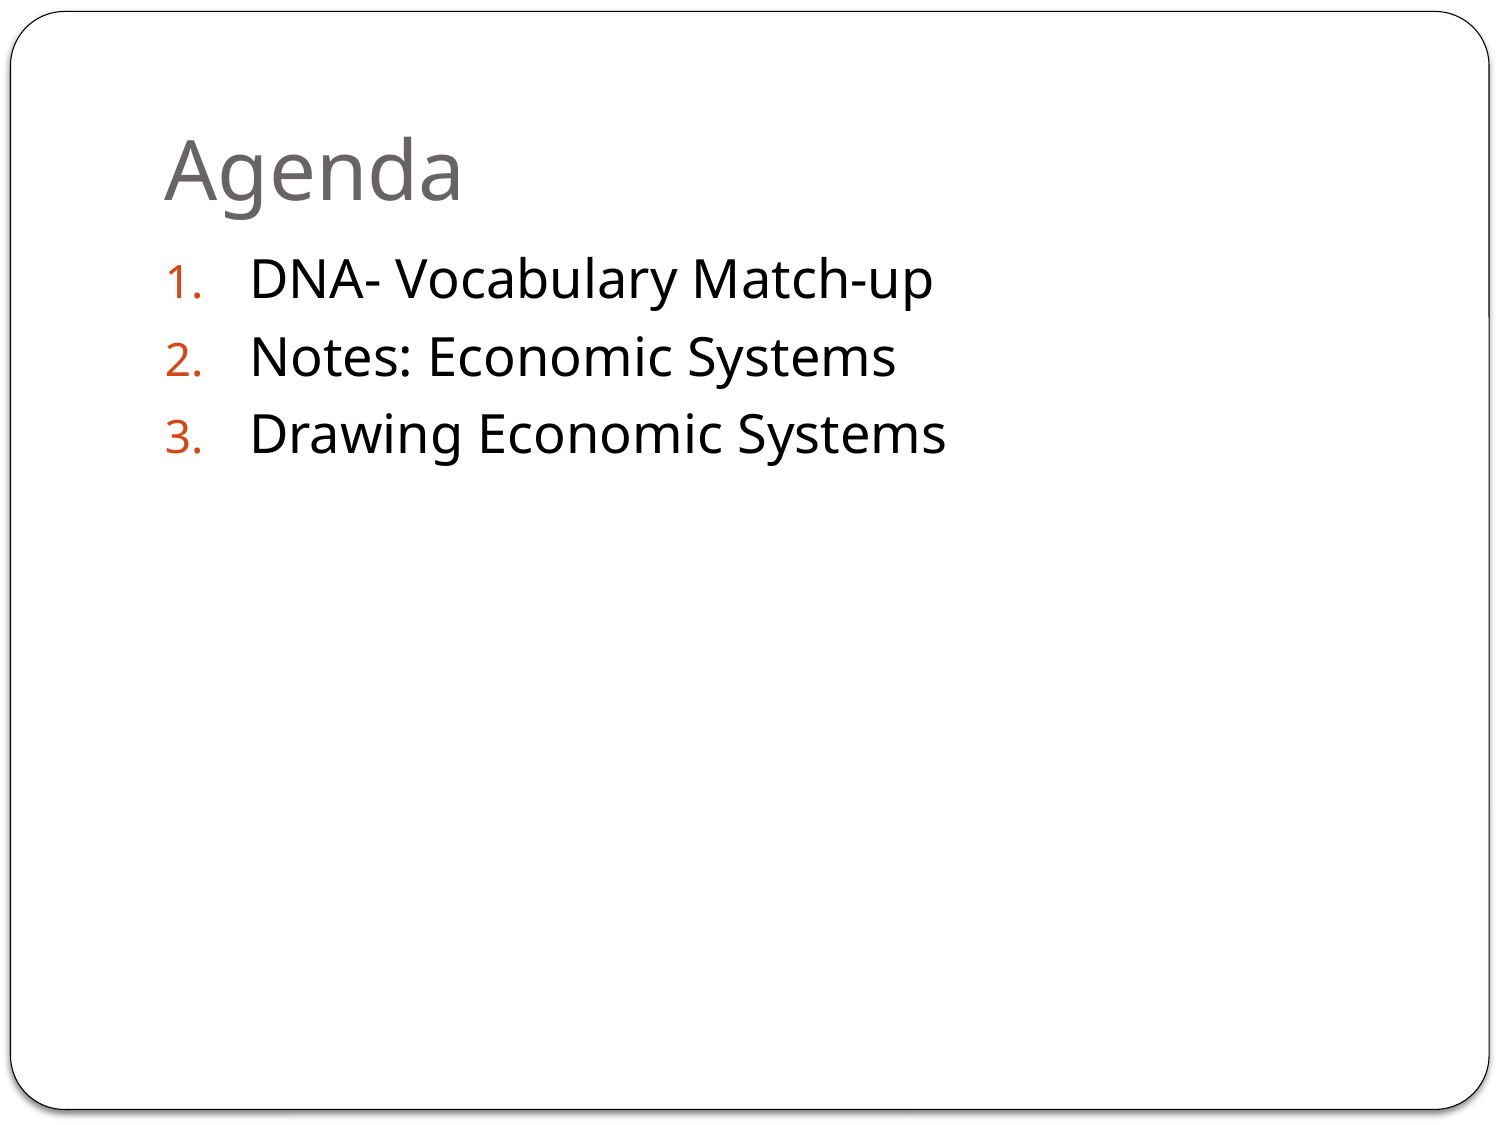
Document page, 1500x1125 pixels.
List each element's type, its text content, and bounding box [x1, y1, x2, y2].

title Agenda [150, 45, 1425, 233]
list DNA- Vocabulary Match-up Notes: Economic Systems Drawing Economic Systems [150, 237, 1425, 988]
